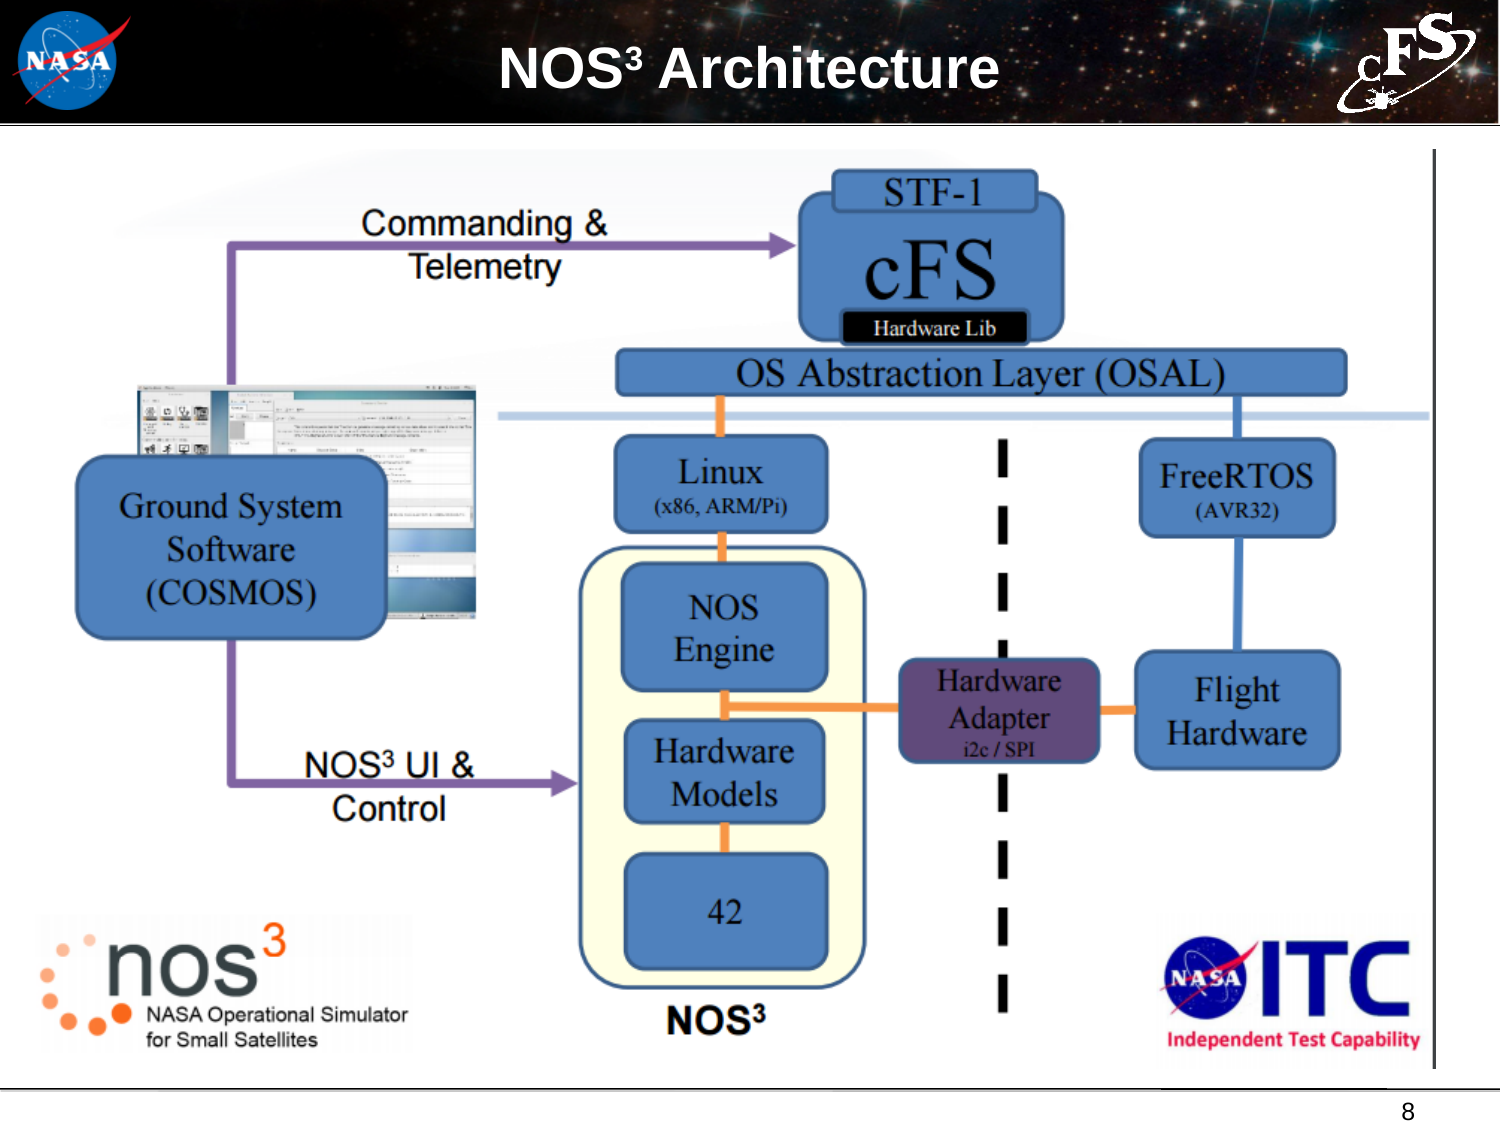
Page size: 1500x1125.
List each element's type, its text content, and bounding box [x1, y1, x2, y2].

picture [1425, 0, 1500, 125]
picture [0, 0, 75, 125]
picture [17, 149, 1436, 1069]
title NOS3 Architecture [75, 0, 1425, 147]
